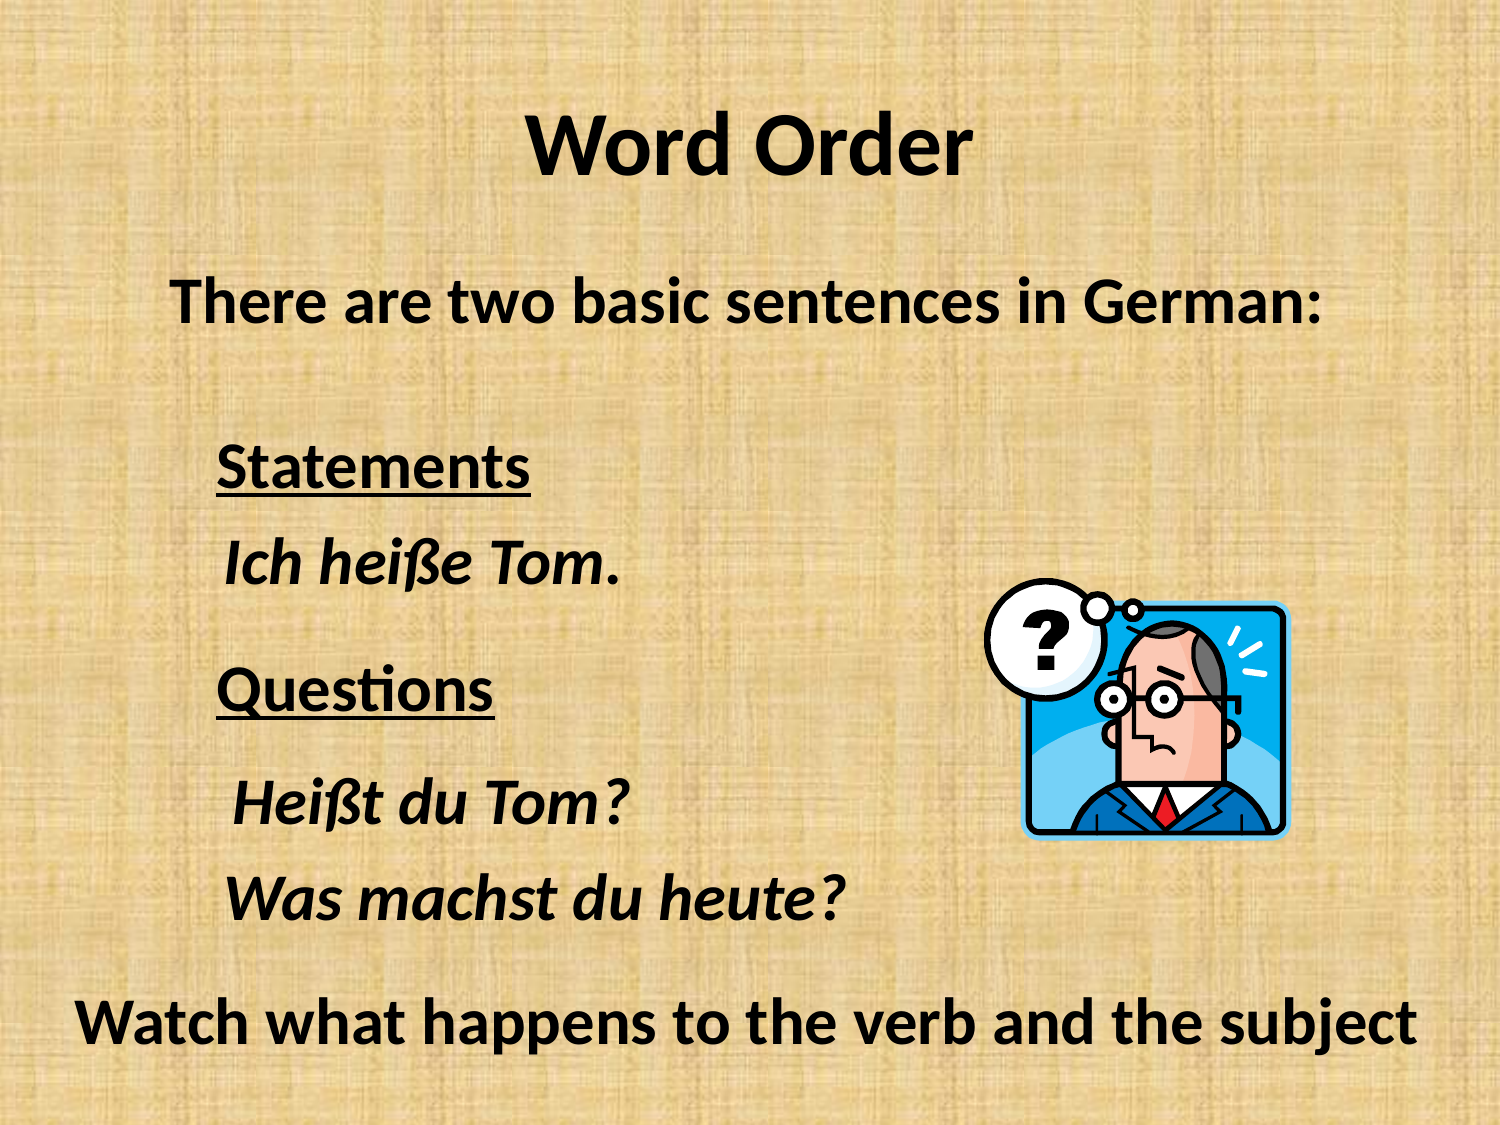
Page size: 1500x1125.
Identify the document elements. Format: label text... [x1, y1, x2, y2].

text_box There are two basic sentences in German: [154, 249, 1341, 345]
text_box Heißt du Tom? [218, 750, 648, 845]
text_box Ich heiße Tom. [208, 510, 639, 606]
text_box Was machst du heute? [208, 845, 864, 941]
text_box Questions [201, 637, 510, 733]
text_box Watch what happens to the verb and the subject [59, 970, 1436, 1065]
text_box Statements [201, 414, 547, 510]
title Word Order [75, 45, 1425, 233]
picture [0, 0, 1500, 1125]
